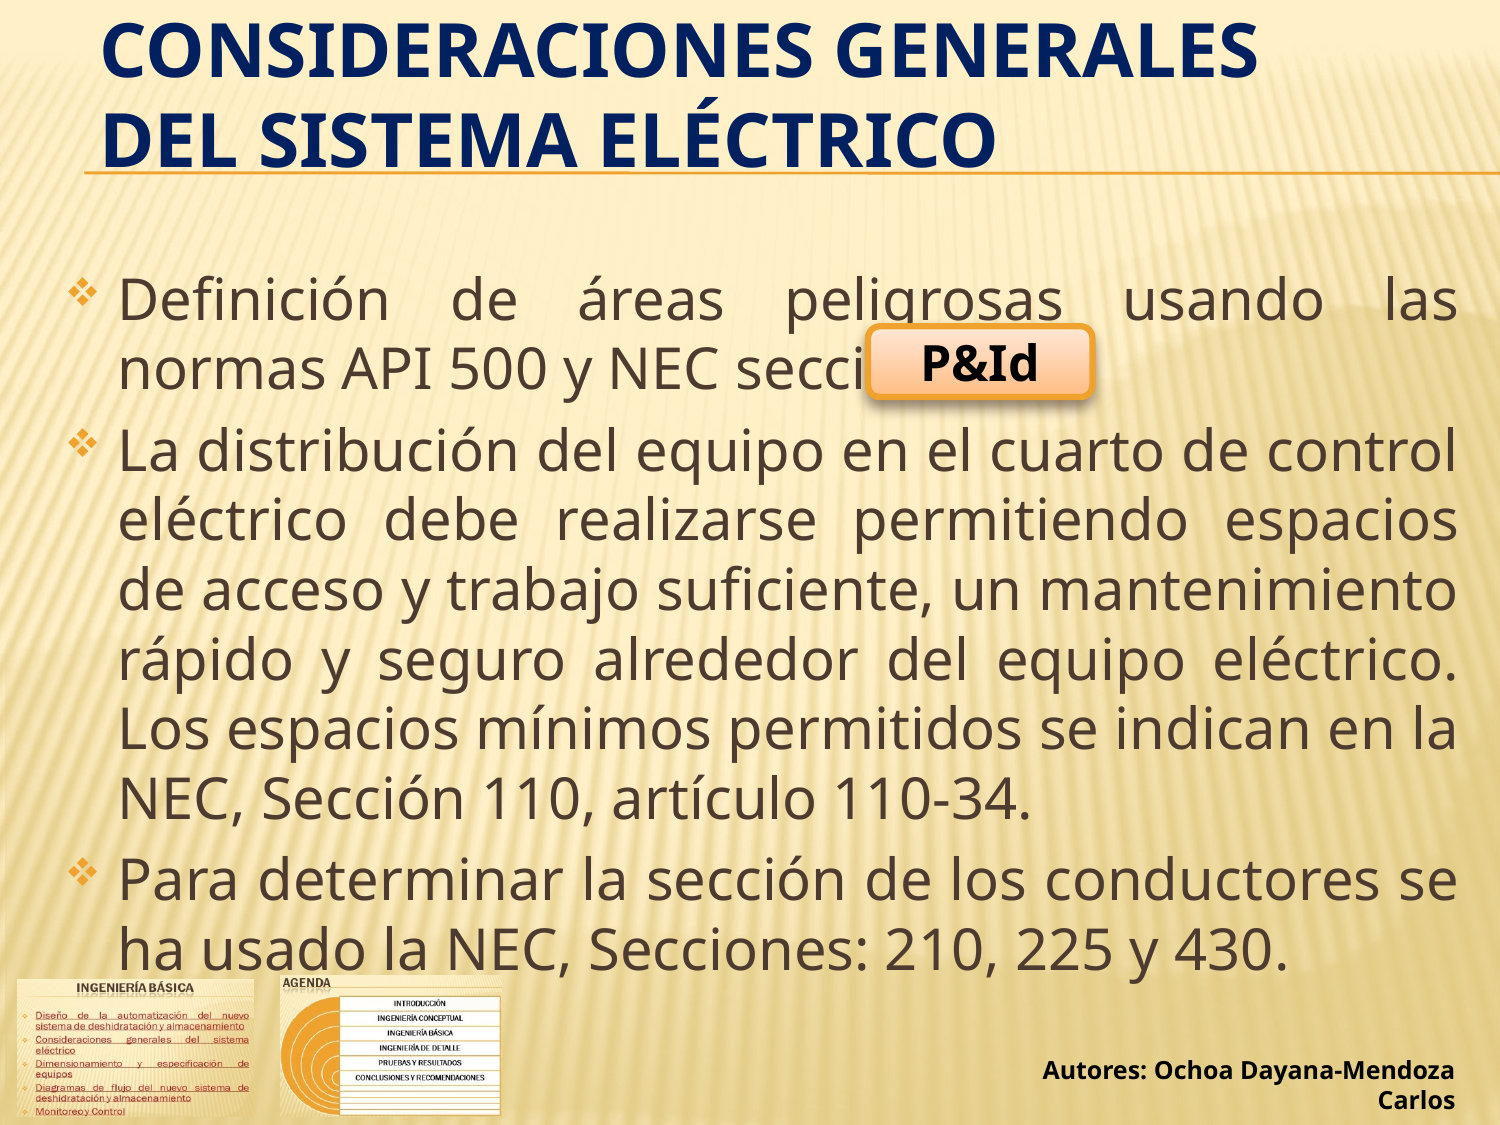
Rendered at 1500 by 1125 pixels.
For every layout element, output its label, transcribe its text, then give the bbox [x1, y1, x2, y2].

text_box P&Id [867, 325, 1094, 398]
title Consideraciones generales del sistema eléctrico [0, 23, 1425, 161]
list Definición de áreas peligrosas usando las normas API 500 y NEC sección 500 La distribución del equipo en el cuarto de control eléctrico debe realizarse permitiendo espacios de acceso y trabajo suficiente, un mantenimiento rápido y seguro alrededor del equipo eléctrico. Los espacios mínimos permitidos se indican en la NEC, Sección 110, artículo 110-34. Para determinar la sección de los conductores se ha usado la NEC, Secciones: 210, 225 y 430. [50, 254, 1475, 998]
picture [17, 979, 254, 1117]
picture [279, 975, 503, 1117]
footer Autores: Ochoa Dayana-Mendoza Carlos [950, 1046, 1471, 1094]
